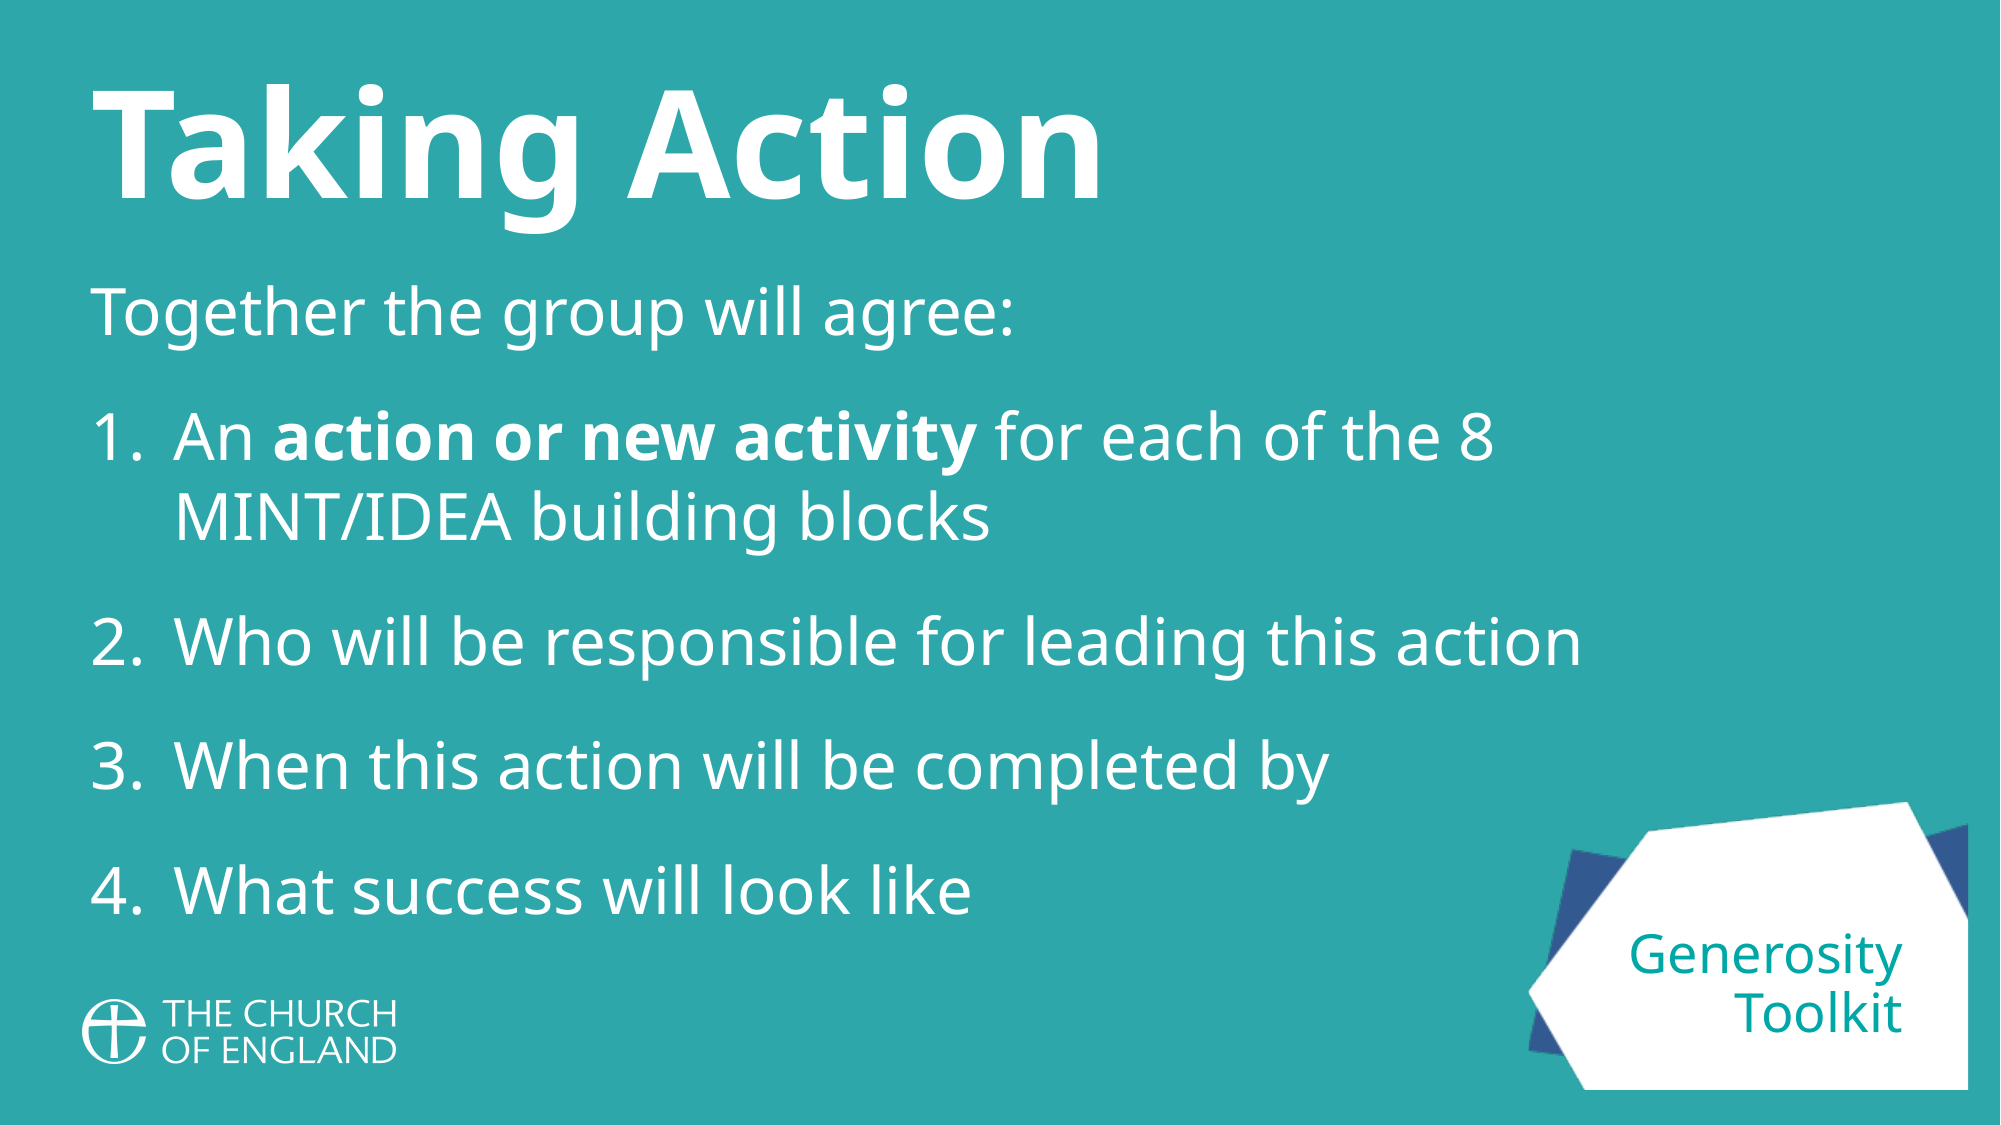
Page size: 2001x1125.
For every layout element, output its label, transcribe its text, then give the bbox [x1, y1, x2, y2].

picture [82, 999, 396, 1064]
text_box Taking Action [75, 41, 1883, 236]
text_box Together the group will agree: An action or new activity for each of the 8 MINT/IDEA building blocks Who will be responsible for leading this action When this action will be completed by What success will look like [75, 264, 1656, 940]
